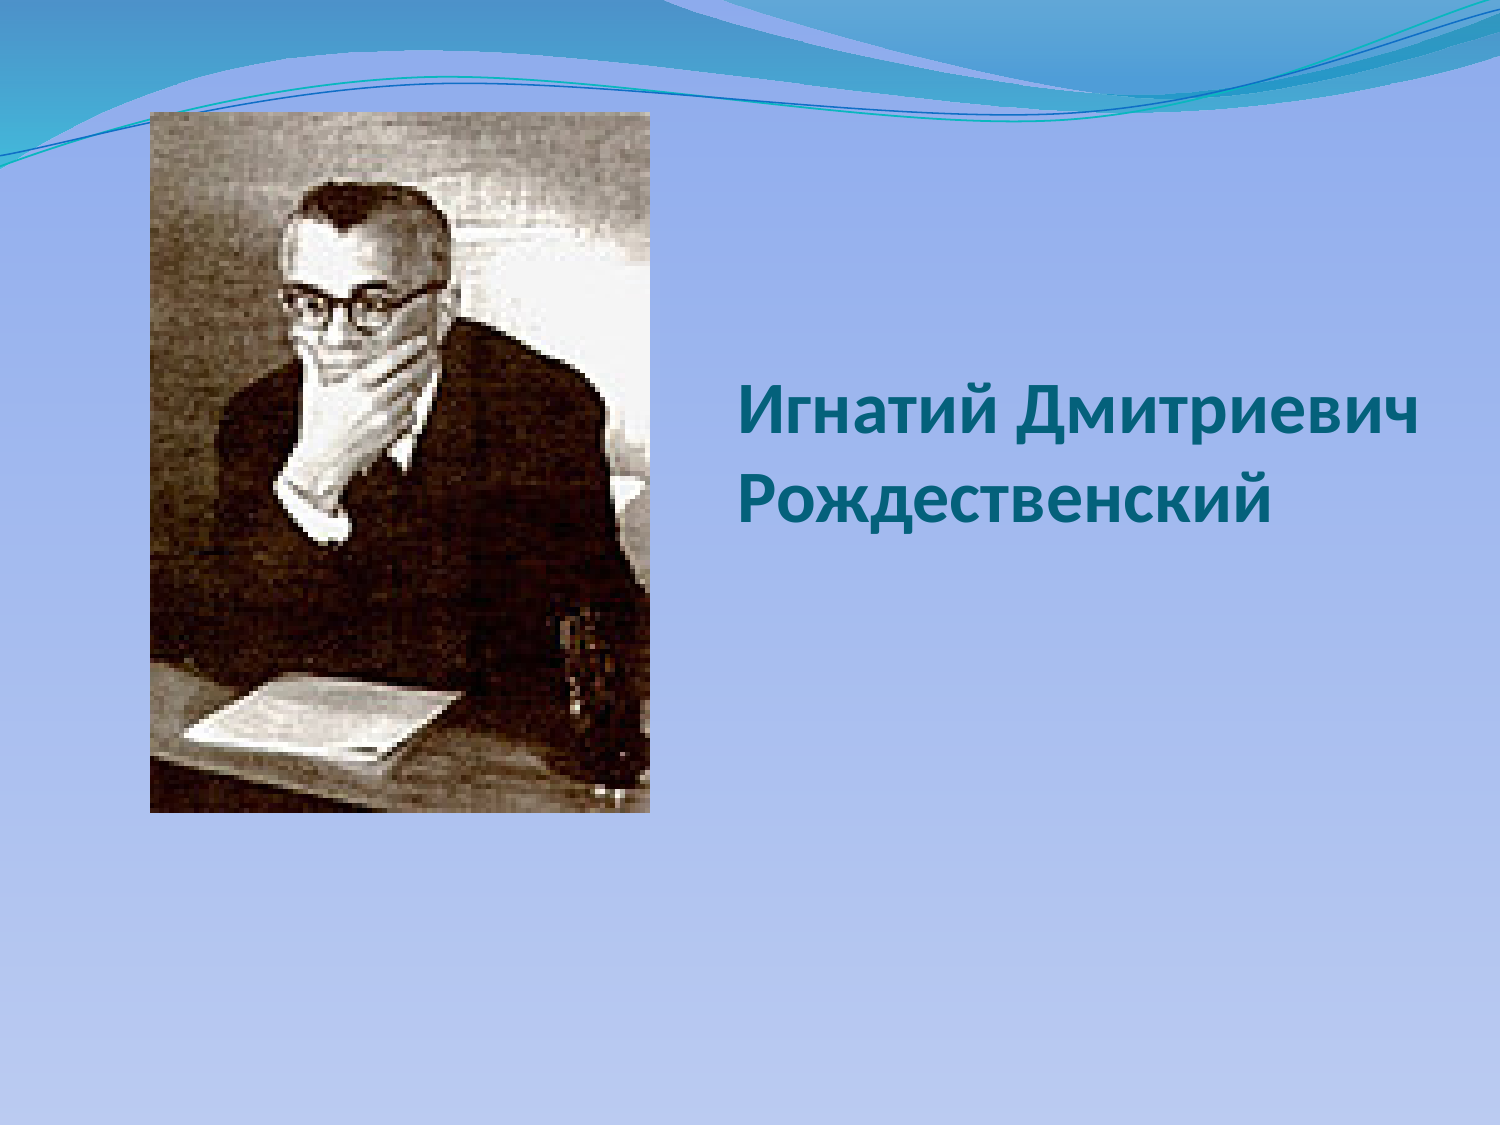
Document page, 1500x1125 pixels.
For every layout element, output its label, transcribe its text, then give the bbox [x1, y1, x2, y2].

title Игнатий Дмитриевич Рождественский [737, 350, 1425, 538]
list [149, 112, 651, 813]
